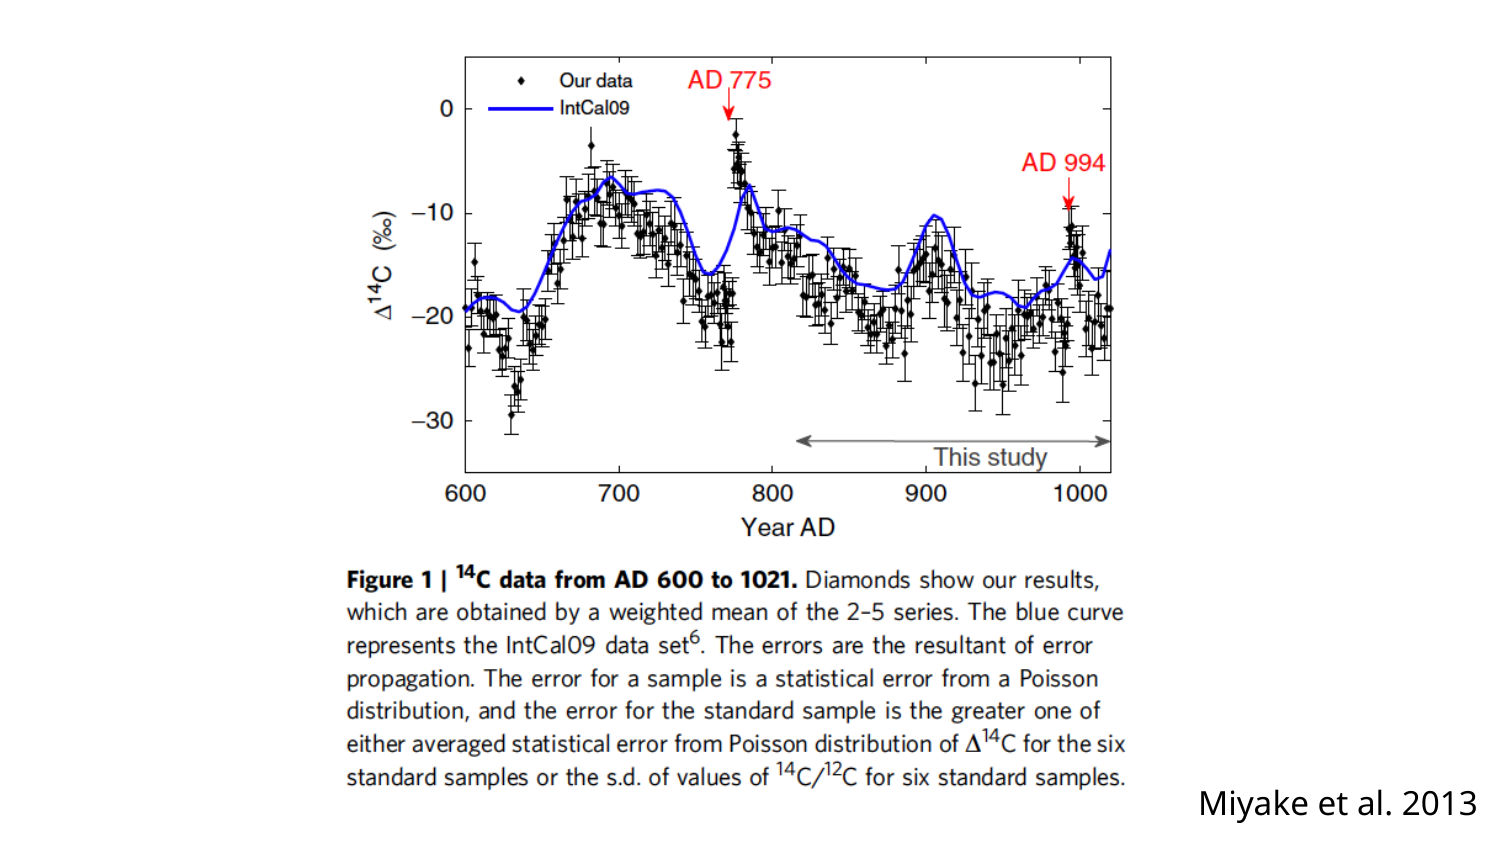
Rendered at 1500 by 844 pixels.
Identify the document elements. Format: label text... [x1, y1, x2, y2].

picture [57, 27, 1443, 805]
text_box Miyake et al. 2013 [1198, 784, 1479, 823]
